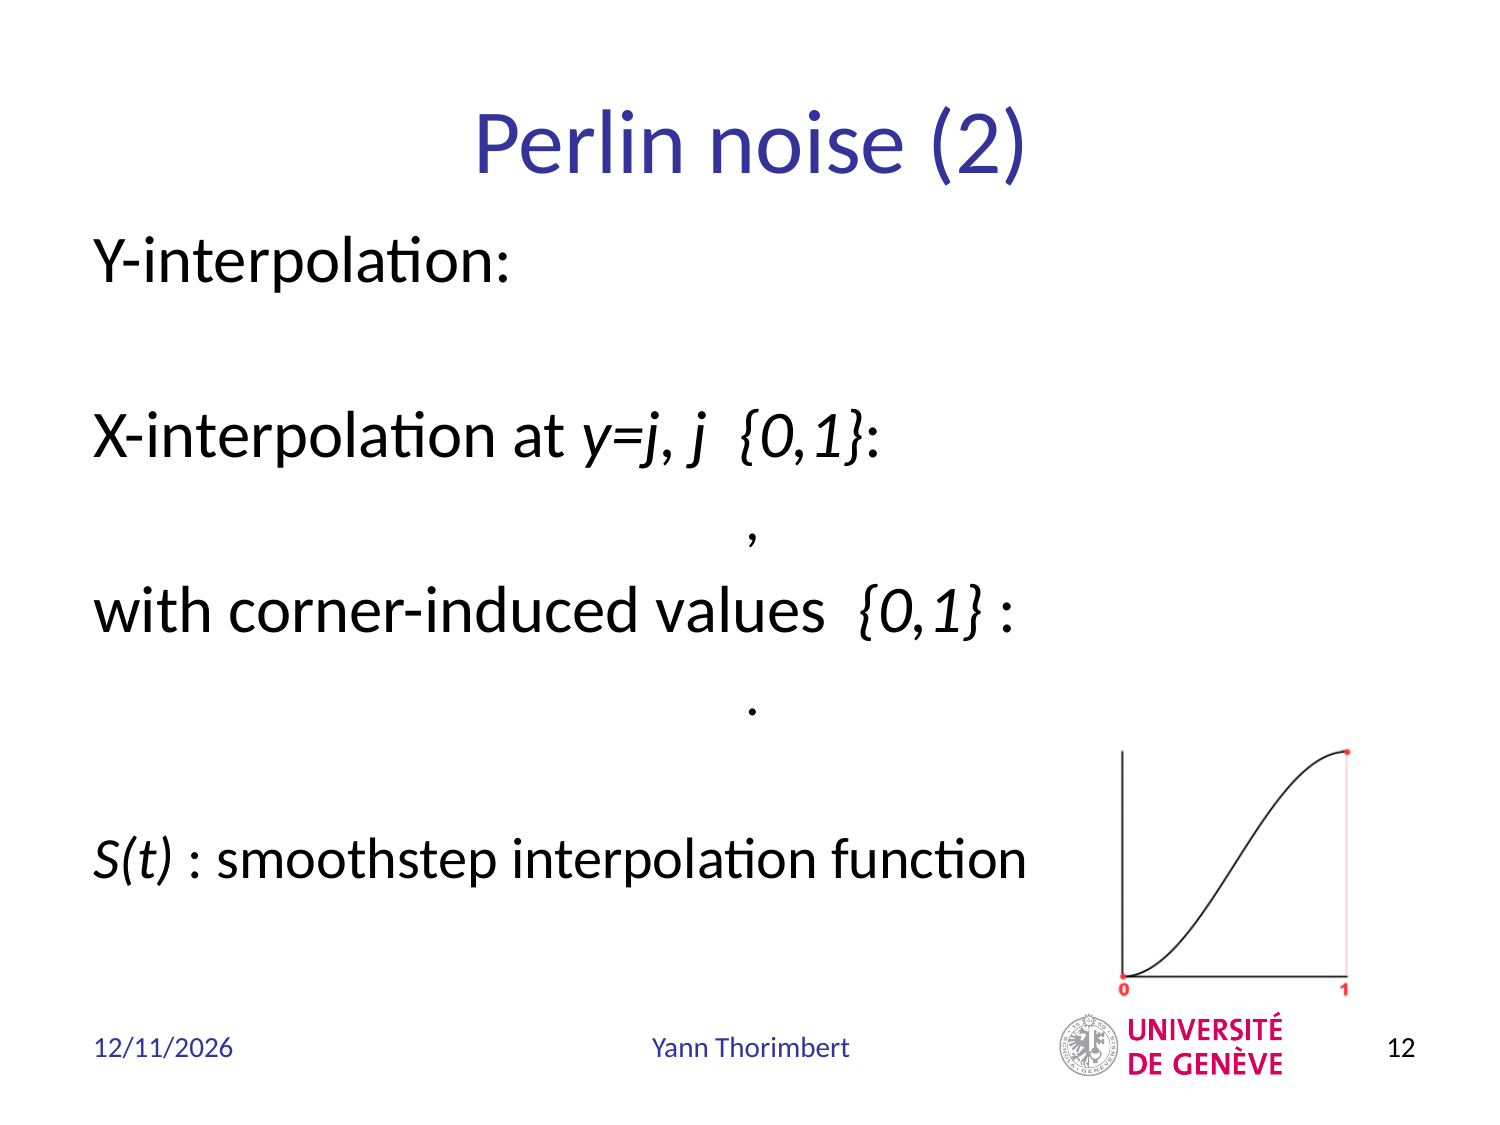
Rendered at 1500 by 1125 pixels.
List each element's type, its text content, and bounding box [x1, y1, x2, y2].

picture [1045, 739, 1359, 1092]
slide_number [78, 1020, 429, 1099]
title Perlin noise (2) [76, 42, 1427, 231]
slide_number 12 [1080, 1020, 1431, 1099]
footer Yann Thorimbert [513, 1020, 989, 1099]
